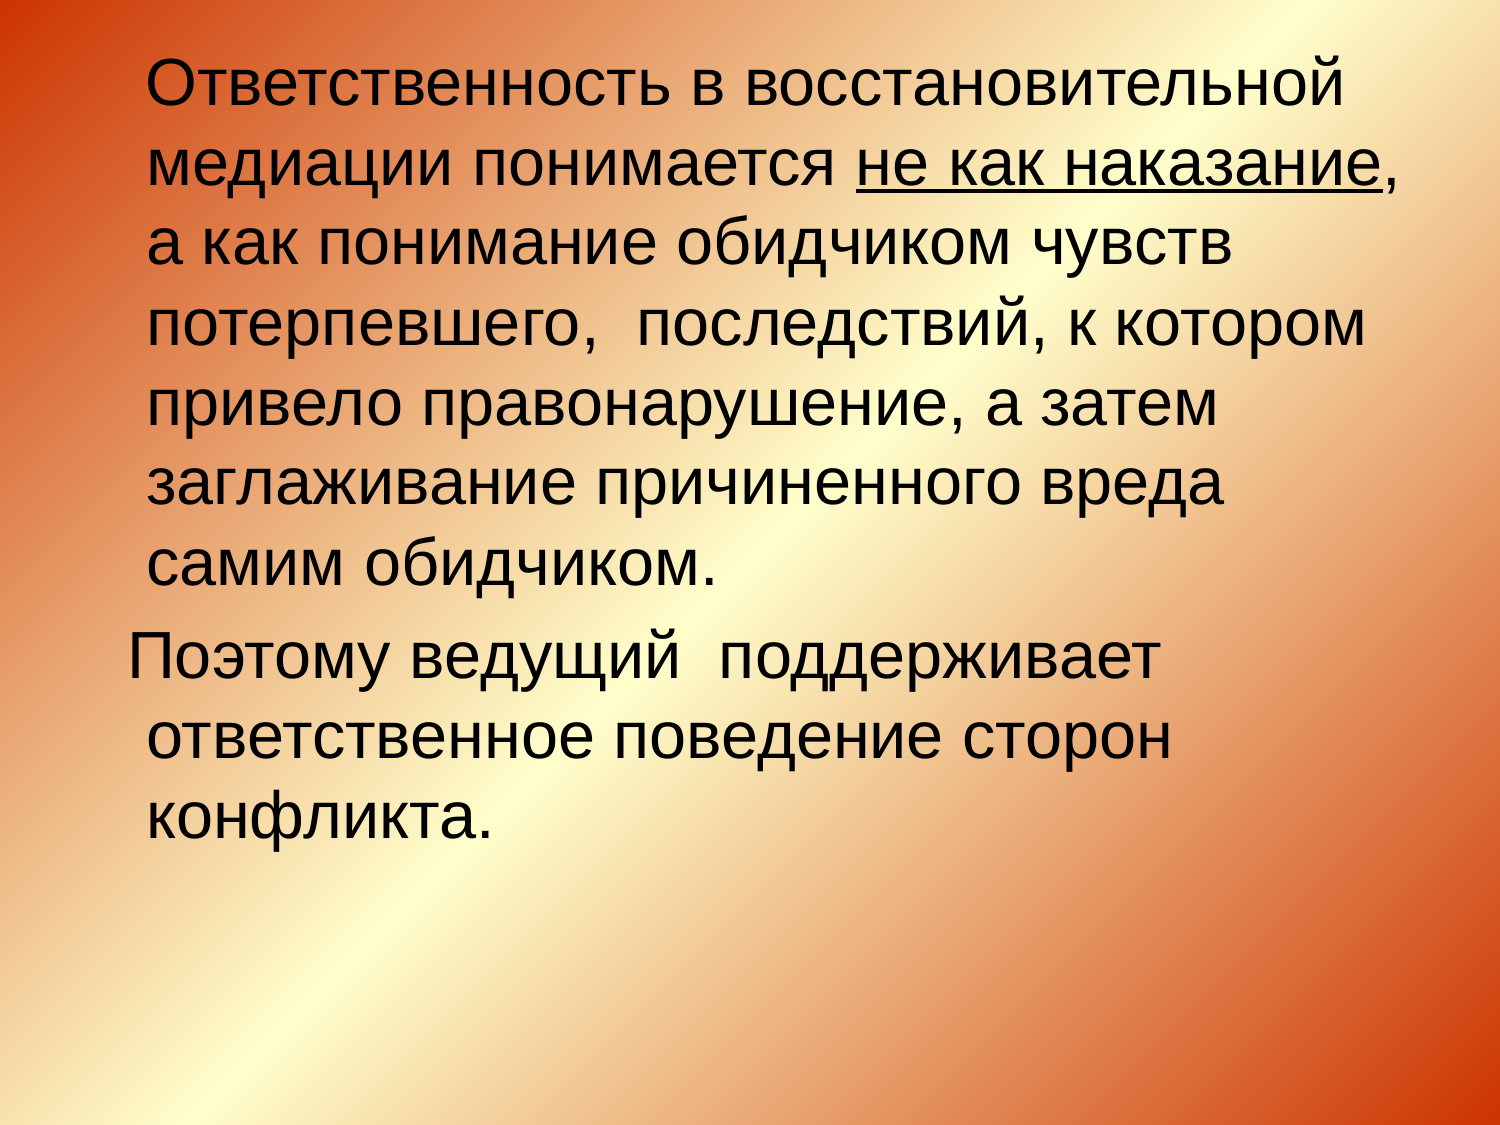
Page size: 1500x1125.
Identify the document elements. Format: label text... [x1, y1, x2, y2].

list Ответственность в восстановительной медиации понимается не как наказание, а как понимание обидчиком чувств потерпевшего, последствий, к котором привело правонарушение, а затем заглаживание причиненного вреда самим обидчиком. Поэтому ведущий поддерживает ответственное поведение сторон конфликта. [75, 31, 1425, 1005]
